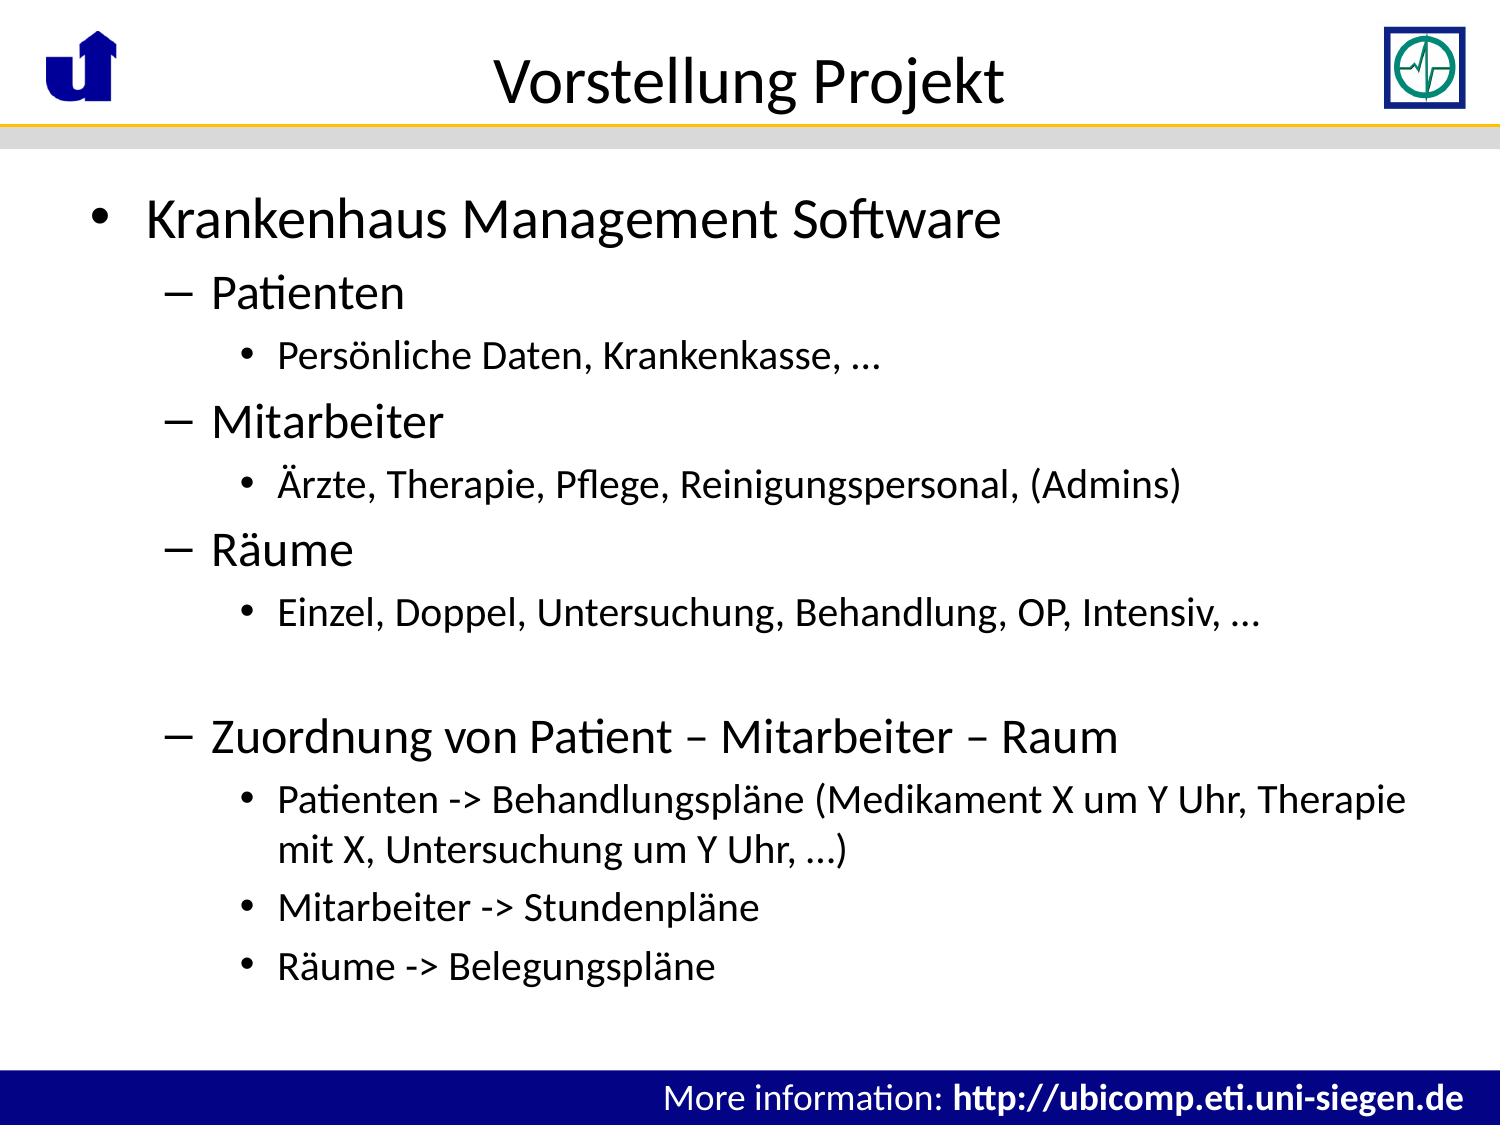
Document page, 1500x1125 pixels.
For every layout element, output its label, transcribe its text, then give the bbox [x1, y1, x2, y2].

picture [46, 31, 124, 102]
title Vorstellung Projekt [152, 29, 1348, 134]
list Krankenhaus Management Software Patienten Persönliche Daten, Krankenkasse, … Mitarbeiter Ärzte, Therapie, Pflege, Reinigungspersonal, (Admins) Räume Einzel, Doppel, Untersuchung, Behandlung, OP, Intensiv, … Zuordnung von Patient – Mitarbeiter – Raum Patienten -> Behandlungspläne (Medikament X um Y Uhr, Therapie mit X, Untersuchung um Y Uhr, …) Mitarbeiter -> Stundenpläne Räume -> Belegungspläne [75, 172, 1425, 1047]
